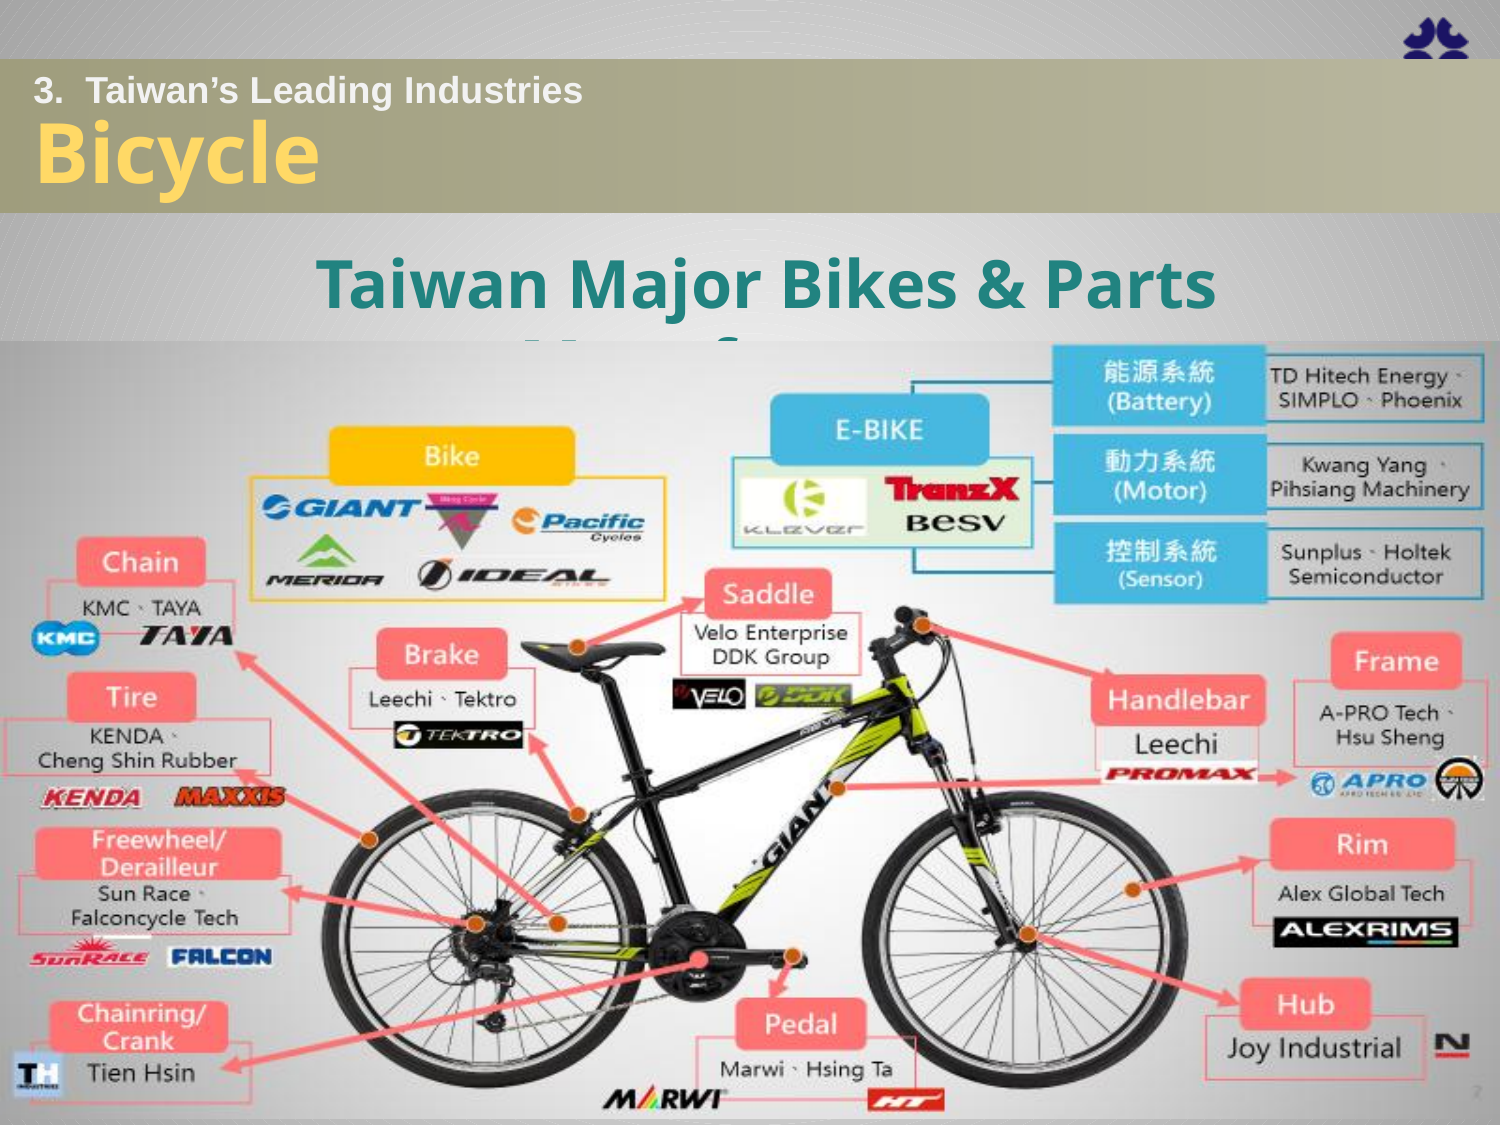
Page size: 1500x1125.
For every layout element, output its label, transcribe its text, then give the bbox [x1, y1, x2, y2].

picture [0, 341, 1500, 1119]
text_box Taiwan Major Bikes & Parts Manufacturers [127, 234, 1407, 341]
picture [1403, 17, 1469, 59]
text_box [0, 59, 1500, 214]
text_box 3. Taiwan’s Leading Industries Bicycle [18, 59, 1483, 213]
